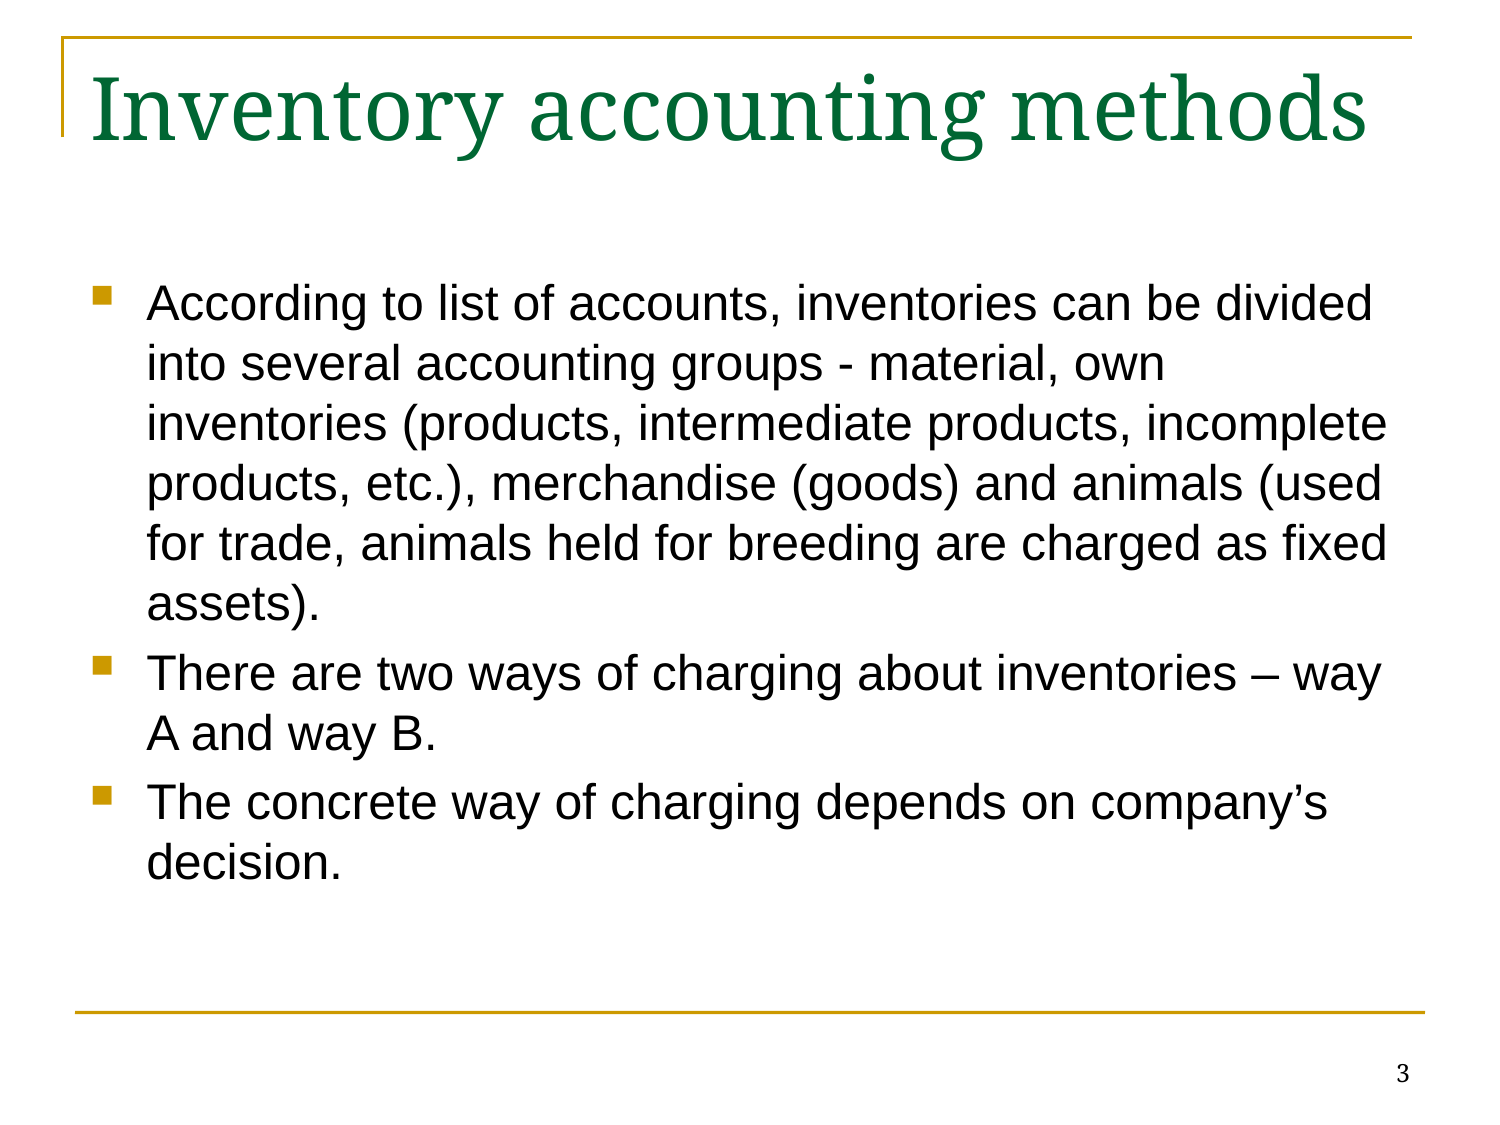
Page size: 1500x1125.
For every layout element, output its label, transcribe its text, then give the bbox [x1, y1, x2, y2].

title Inventory accounting methods [74, 45, 1426, 233]
list According to list of accounts, inventories can be divided into several accounting groups - material, own inventories (products, intermediate products, incomplete products, etc.), merchandise (goods) and animals (used for trade, animals held for breeding are charged as fixed assets). There are two ways of charging about inventories – way A and way B. The concrete way of charging depends on company’s decision. [74, 262, 1426, 1006]
slide_number 3 [1074, 1023, 1426, 1100]
